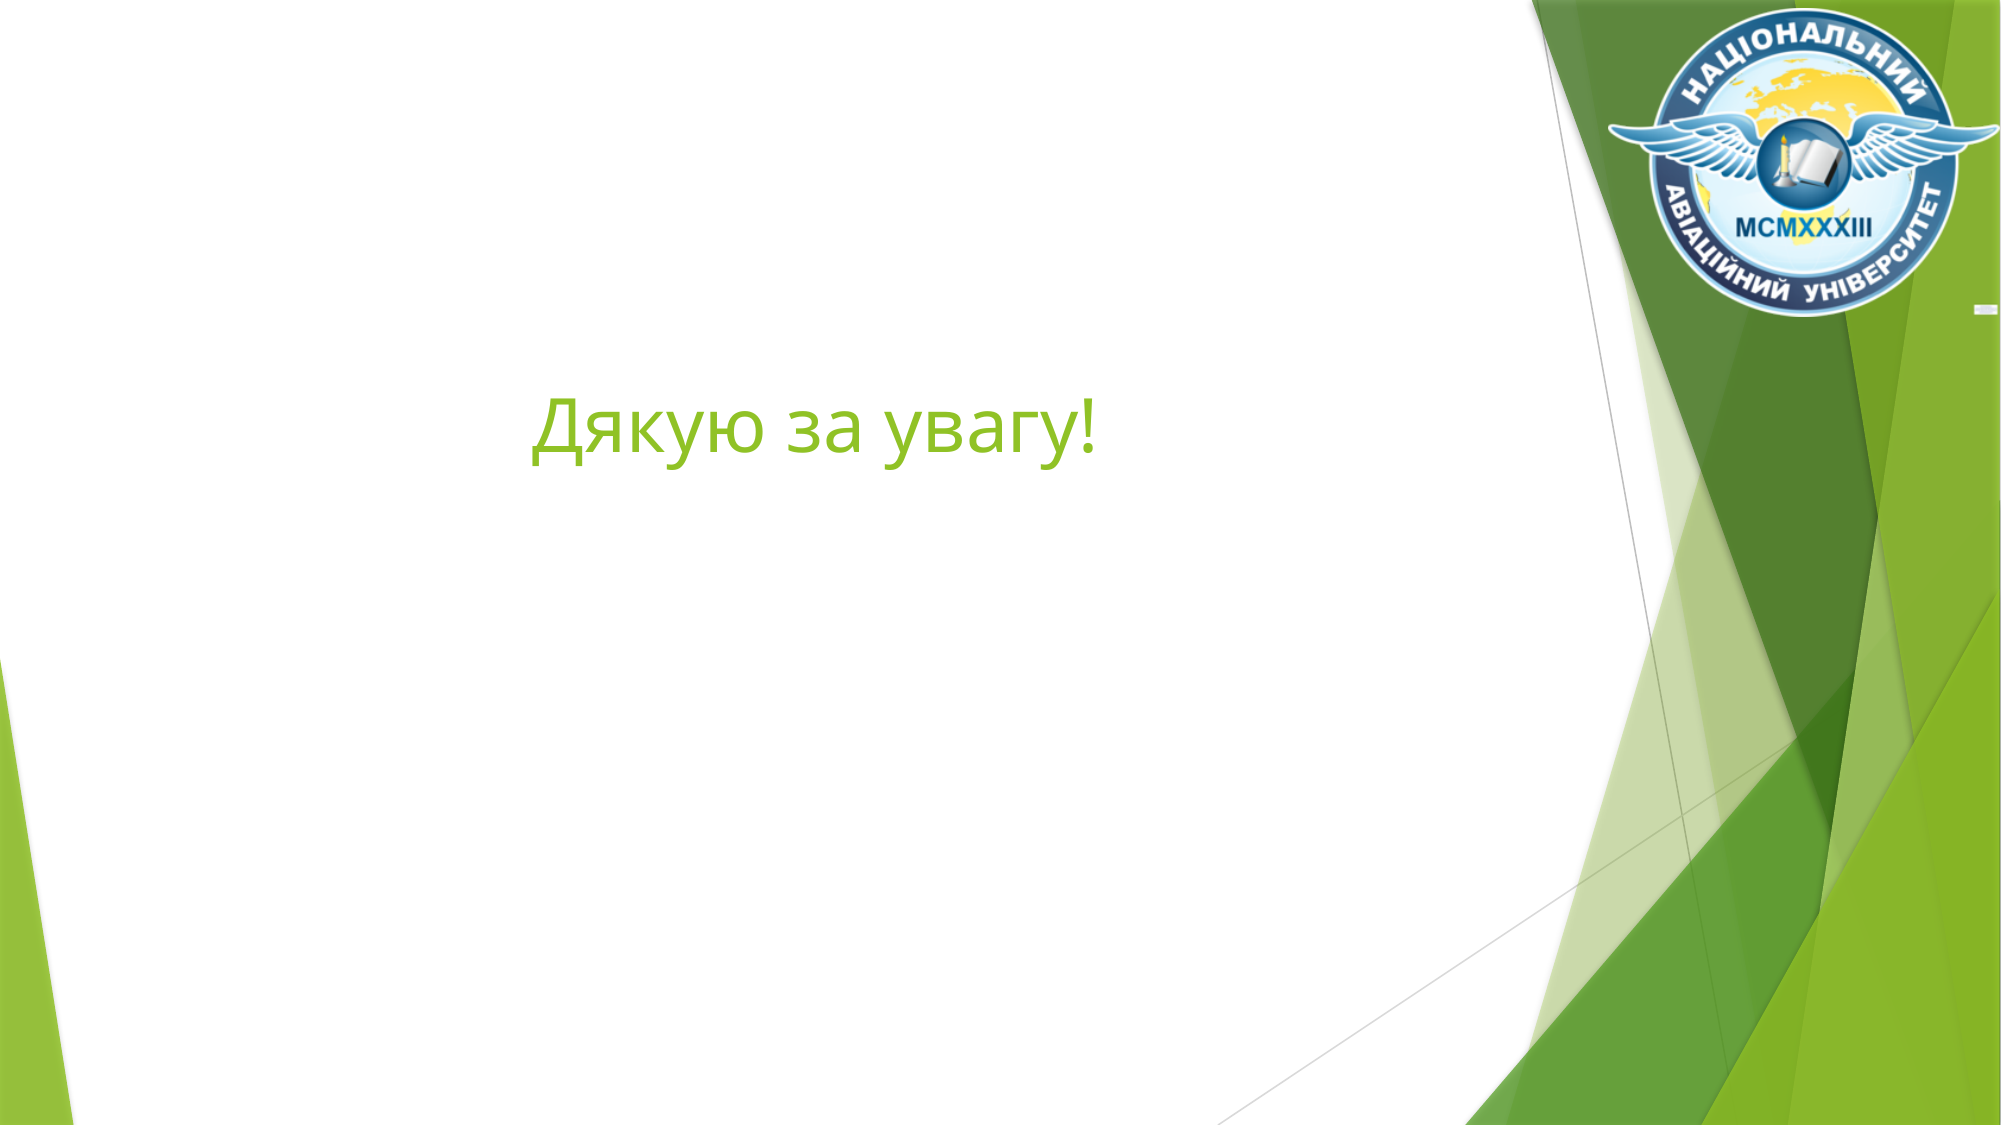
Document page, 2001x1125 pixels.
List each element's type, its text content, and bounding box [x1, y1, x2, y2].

title Дякую за увагу! [111, 99, 1522, 592]
picture [1607, 7, 2000, 318]
